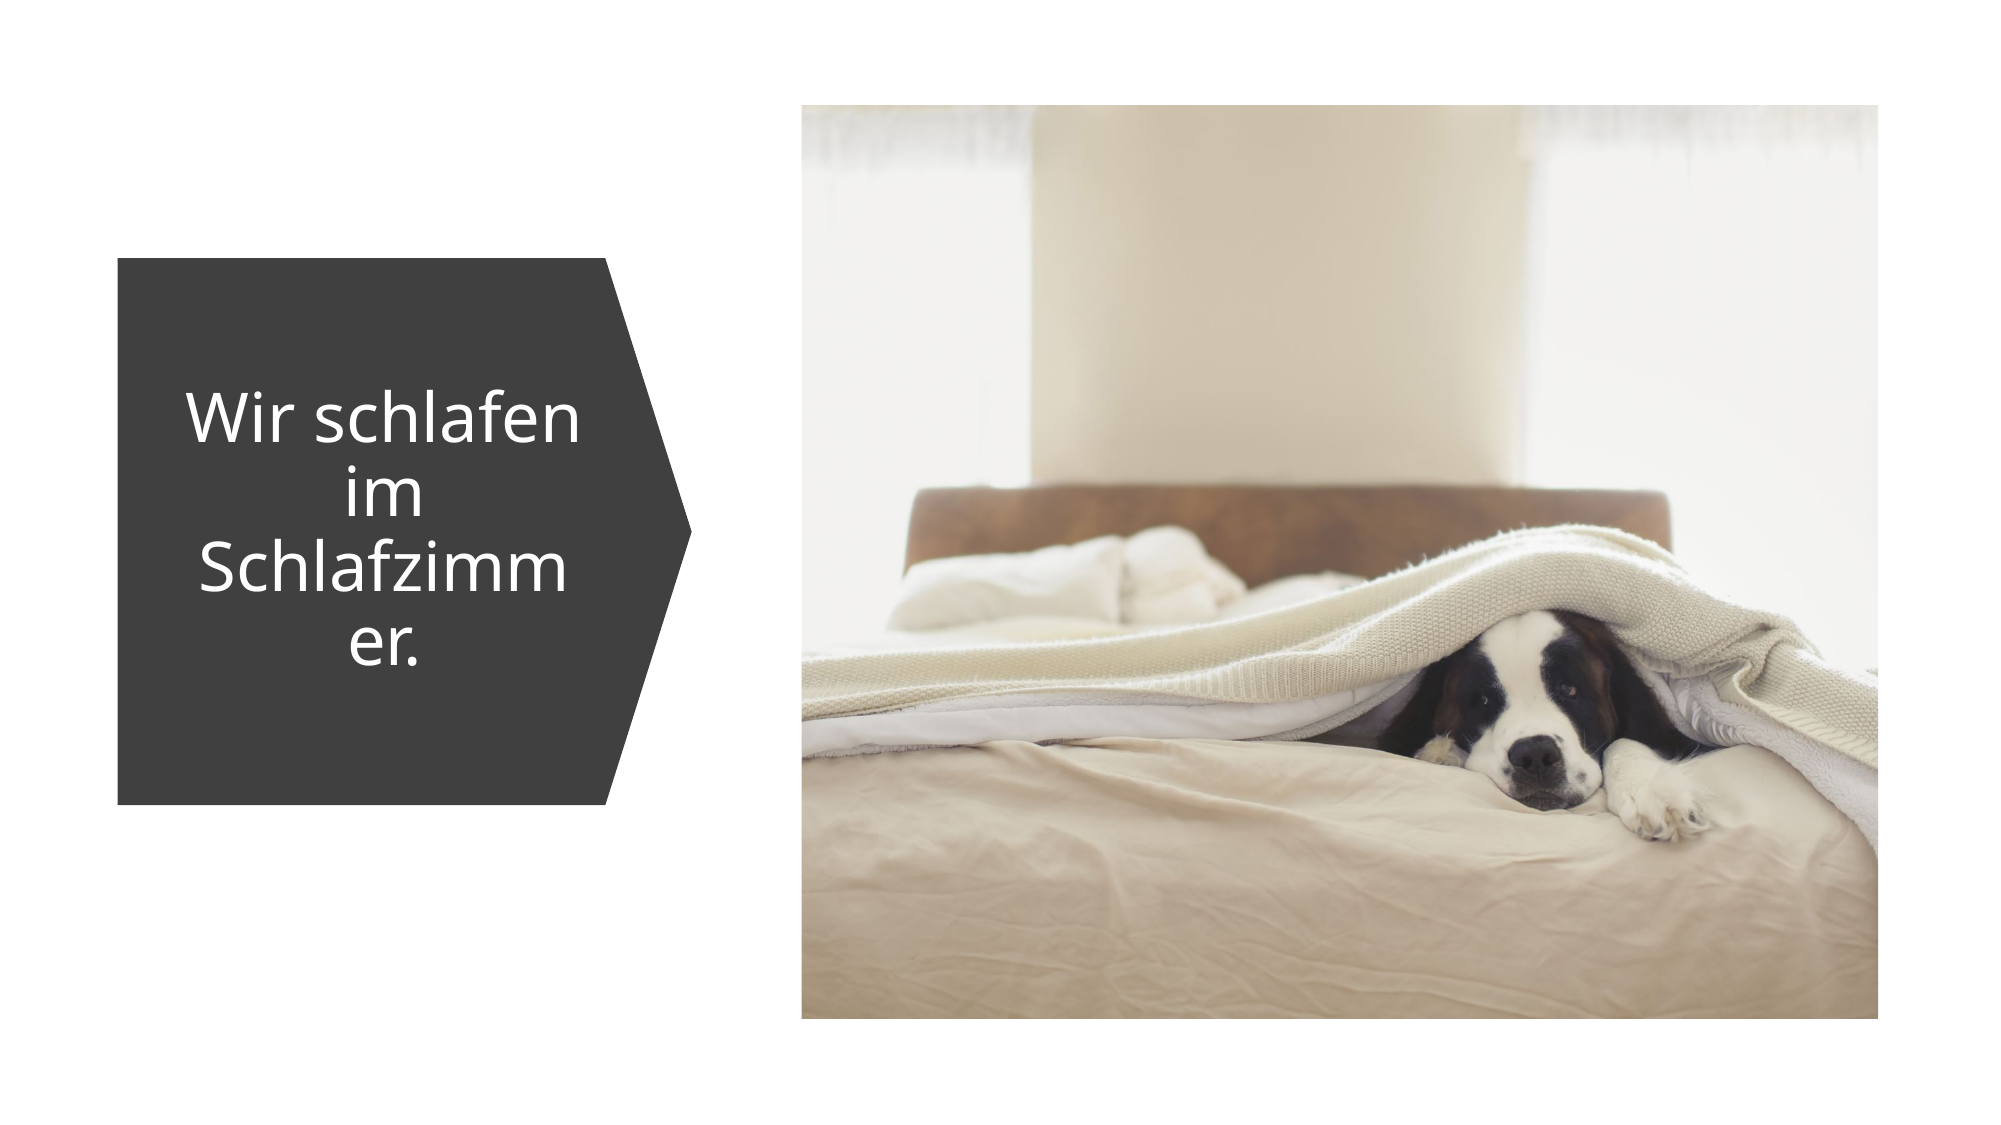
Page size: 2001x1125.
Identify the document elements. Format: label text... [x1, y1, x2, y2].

picture [801, 105, 1879, 1020]
title Wir schlafen im Schlafzimmer. [168, 322, 601, 741]
text_box [116, 257, 693, 807]
